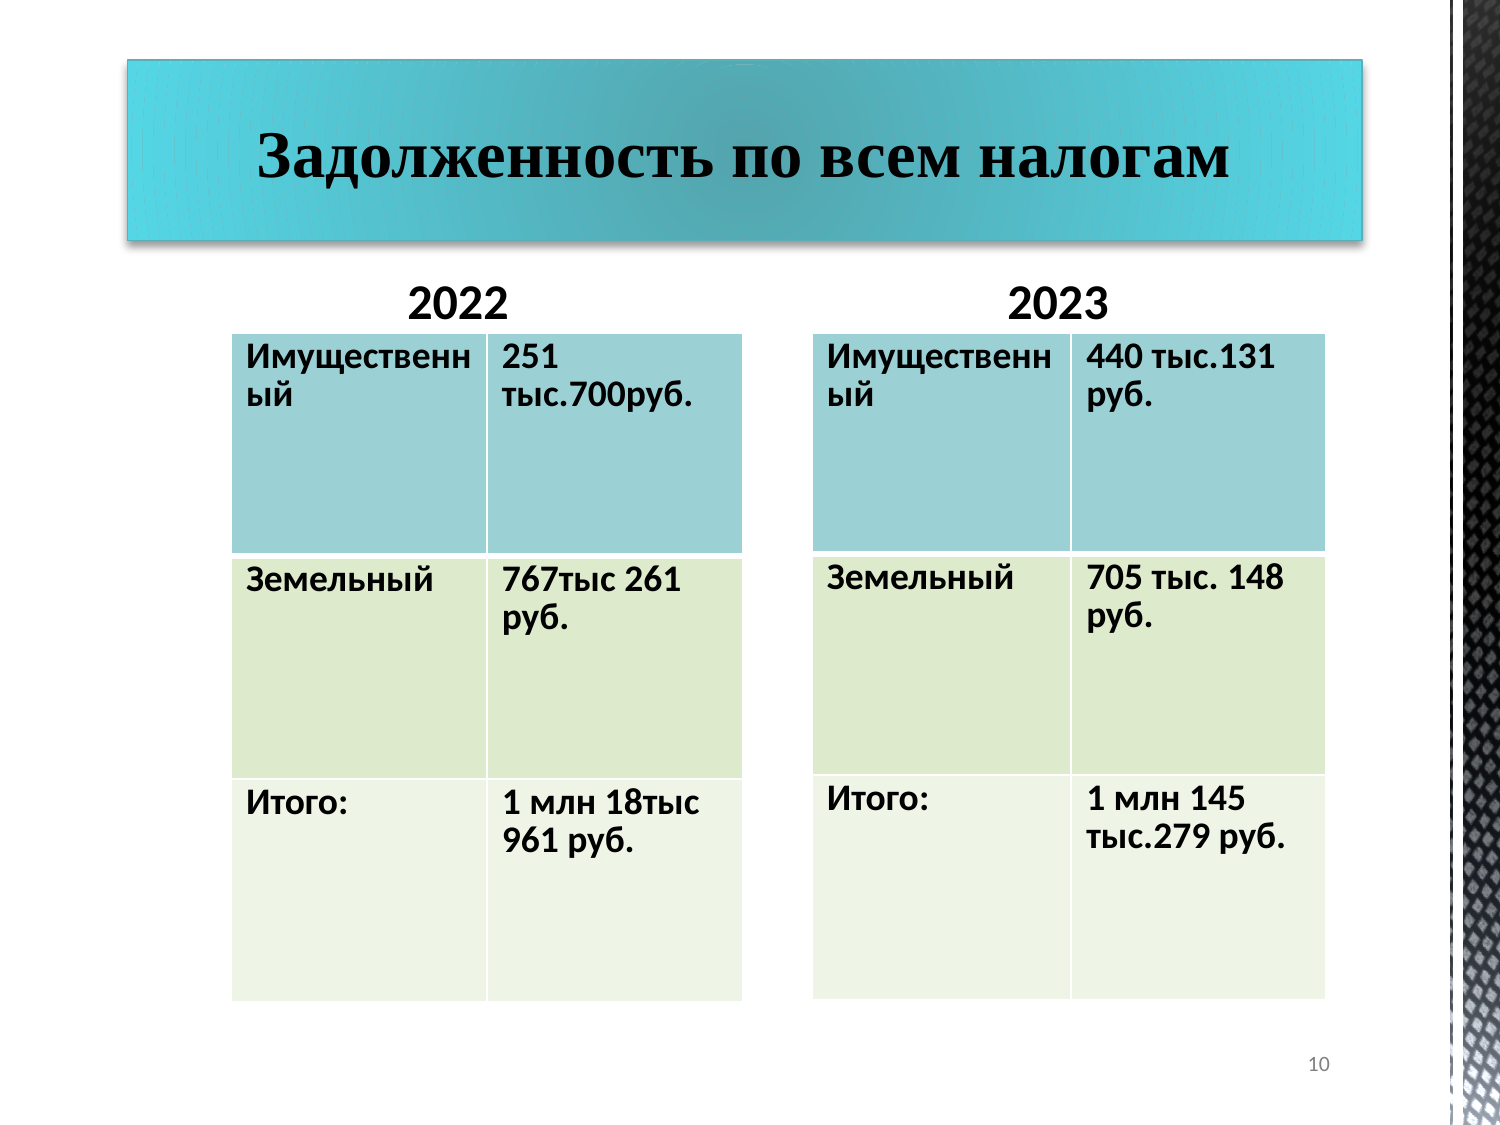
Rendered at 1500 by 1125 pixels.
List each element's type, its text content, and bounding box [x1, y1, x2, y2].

table_cell Итого: [232, 780, 486, 1001]
table_header Имущественный [232, 334, 486, 553]
picture [1447, 0, 1500, 1125]
table_cell Итого: [813, 776, 1070, 999]
table_cell 705 тыс. 148 руб. [1072, 557, 1325, 774]
table_header 251 тыс.700руб. [488, 334, 742, 553]
slide_number 10 [1275, 1050, 1363, 1075]
list Задолженность по всем налогам [127, 59, 1363, 241]
table_cell Земельный [232, 559, 486, 778]
table_header Имущественный [813, 334, 1070, 551]
table_cell 1 млн 18тыс 961 руб. [488, 780, 742, 1001]
text_box 2022 [392, 261, 622, 337]
table_cell 1 млн 145 тыс.279 руб. [1072, 776, 1325, 999]
table_header 440 тыс.131 руб. [1072, 334, 1325, 551]
table_cell 767тыс 261 руб. [488, 559, 742, 778]
table_cell Земельный [813, 557, 1070, 774]
text_box 2023 [992, 261, 1212, 337]
